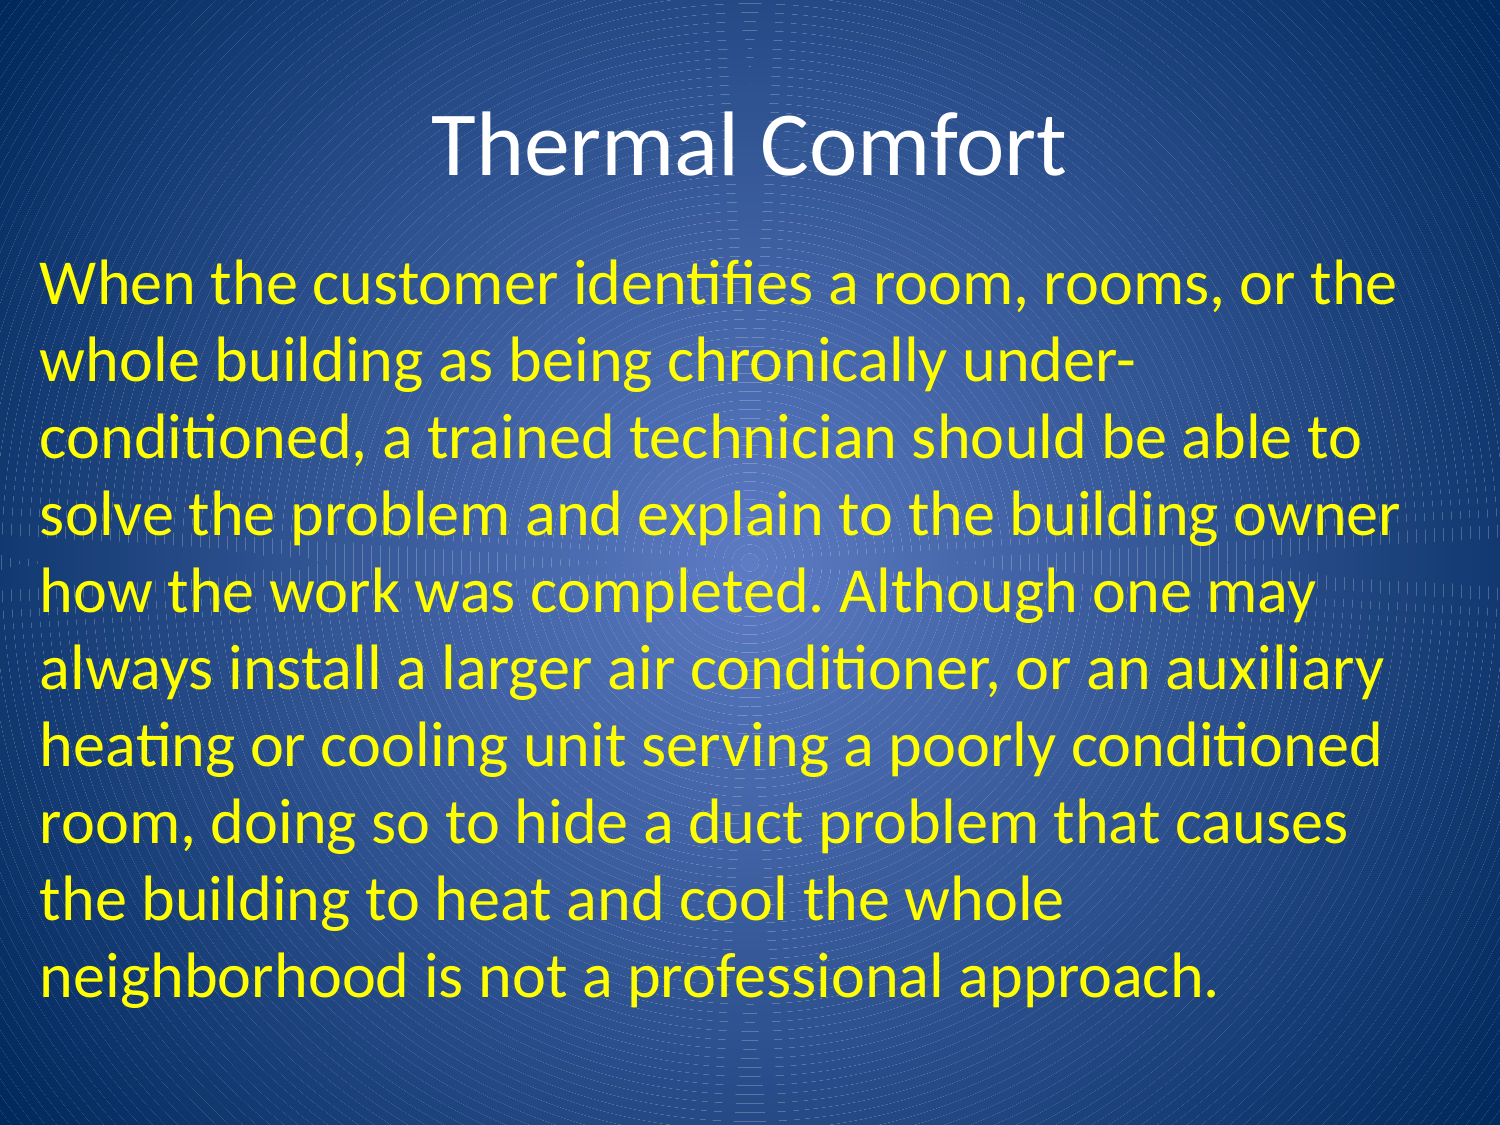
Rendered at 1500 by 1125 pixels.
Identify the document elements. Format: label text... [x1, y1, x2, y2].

title Thermal Comfort [75, 45, 1425, 232]
list When the customer identifies a room, rooms, or the whole building as being chronically under-conditioned, a trained technician should be able to solve the problem and explain to the building owner how the work was completed. Although one may always install a larger air conditioner, or an auxiliary heating or cooling unit serving a poorly conditioned room, doing so to hide a duct problem that causes the building to heat and cool the whole neighborhood is not a professional approach. [24, 232, 1428, 1080]
